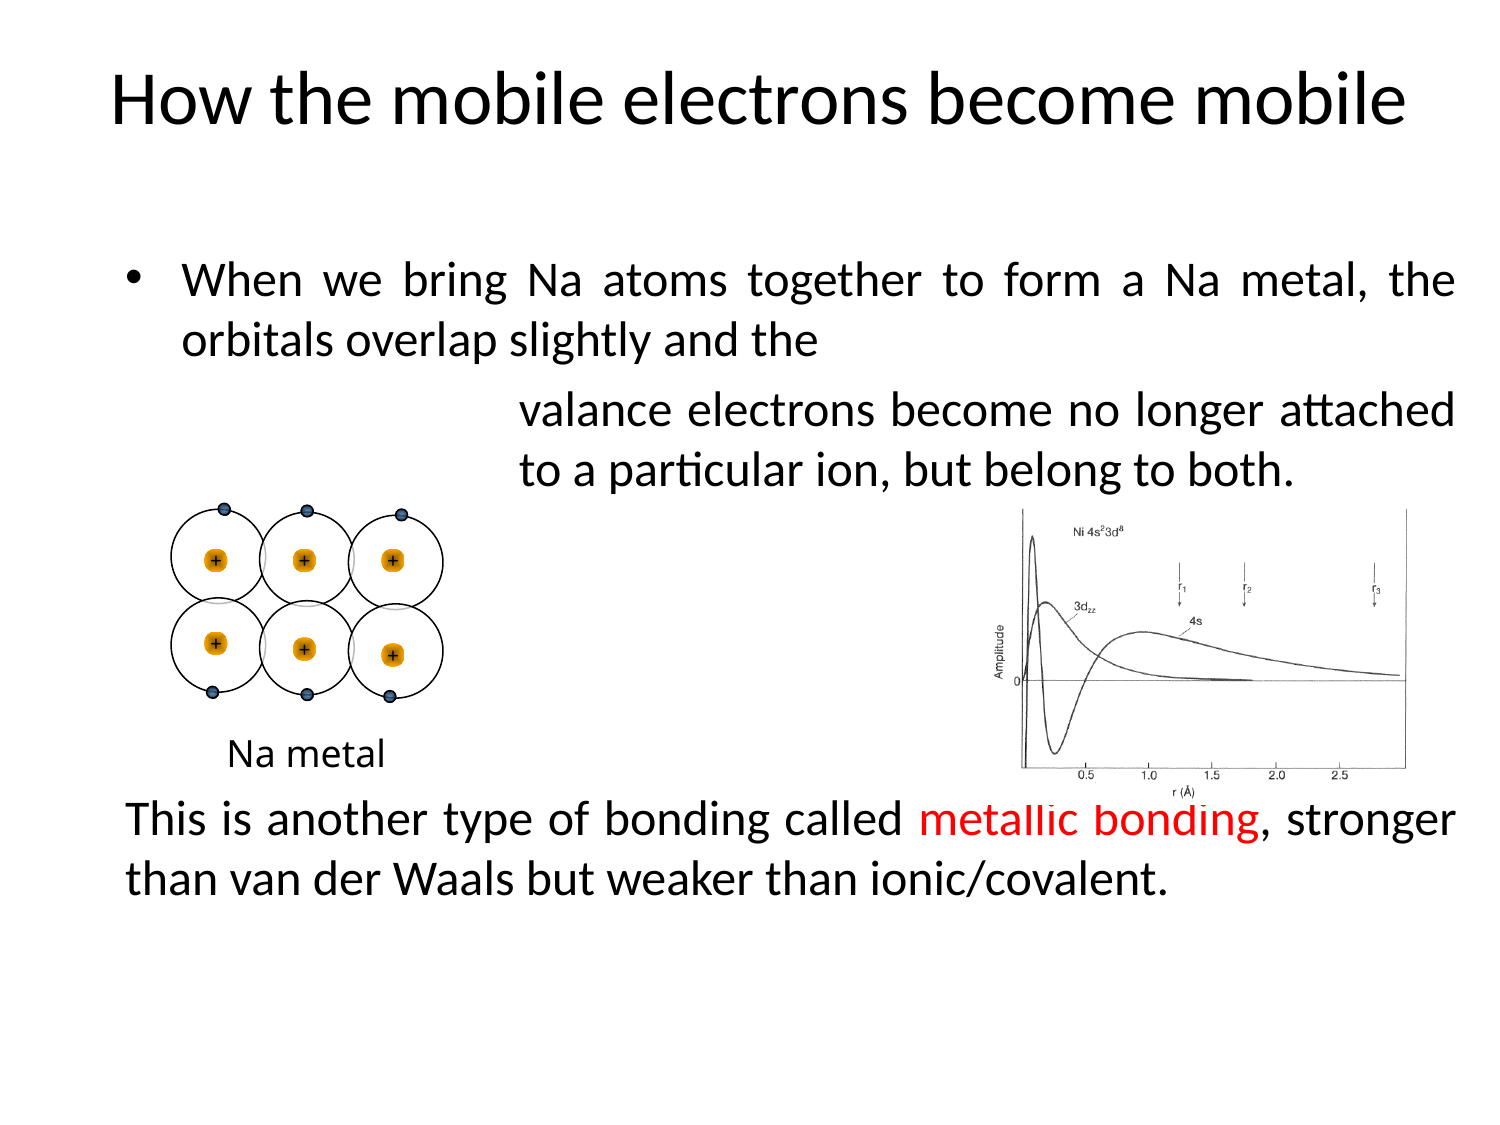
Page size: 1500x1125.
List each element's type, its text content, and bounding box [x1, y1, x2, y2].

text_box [348, 603, 444, 699]
text_box Na metal [211, 722, 402, 783]
text_box [301, 505, 313, 510]
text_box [259, 511, 355, 599]
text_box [259, 600, 343, 696]
list When we bring Na atoms together to form a Na metal, the orbitals overlap slightly and the valance electrons become no longer attached to a particular ion, but belong to both. This is another type of bonding called metallic bonding, stronger than van der Waals but weaker than ionic/covalent. [110, 238, 1472, 981]
text_box [218, 503, 230, 507]
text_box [348, 515, 444, 603]
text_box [170, 597, 266, 693]
title How the mobile electrons become mobile [46, 0, 1472, 187]
picture [981, 501, 1433, 805]
text_box [396, 509, 407, 513]
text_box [170, 509, 266, 597]
